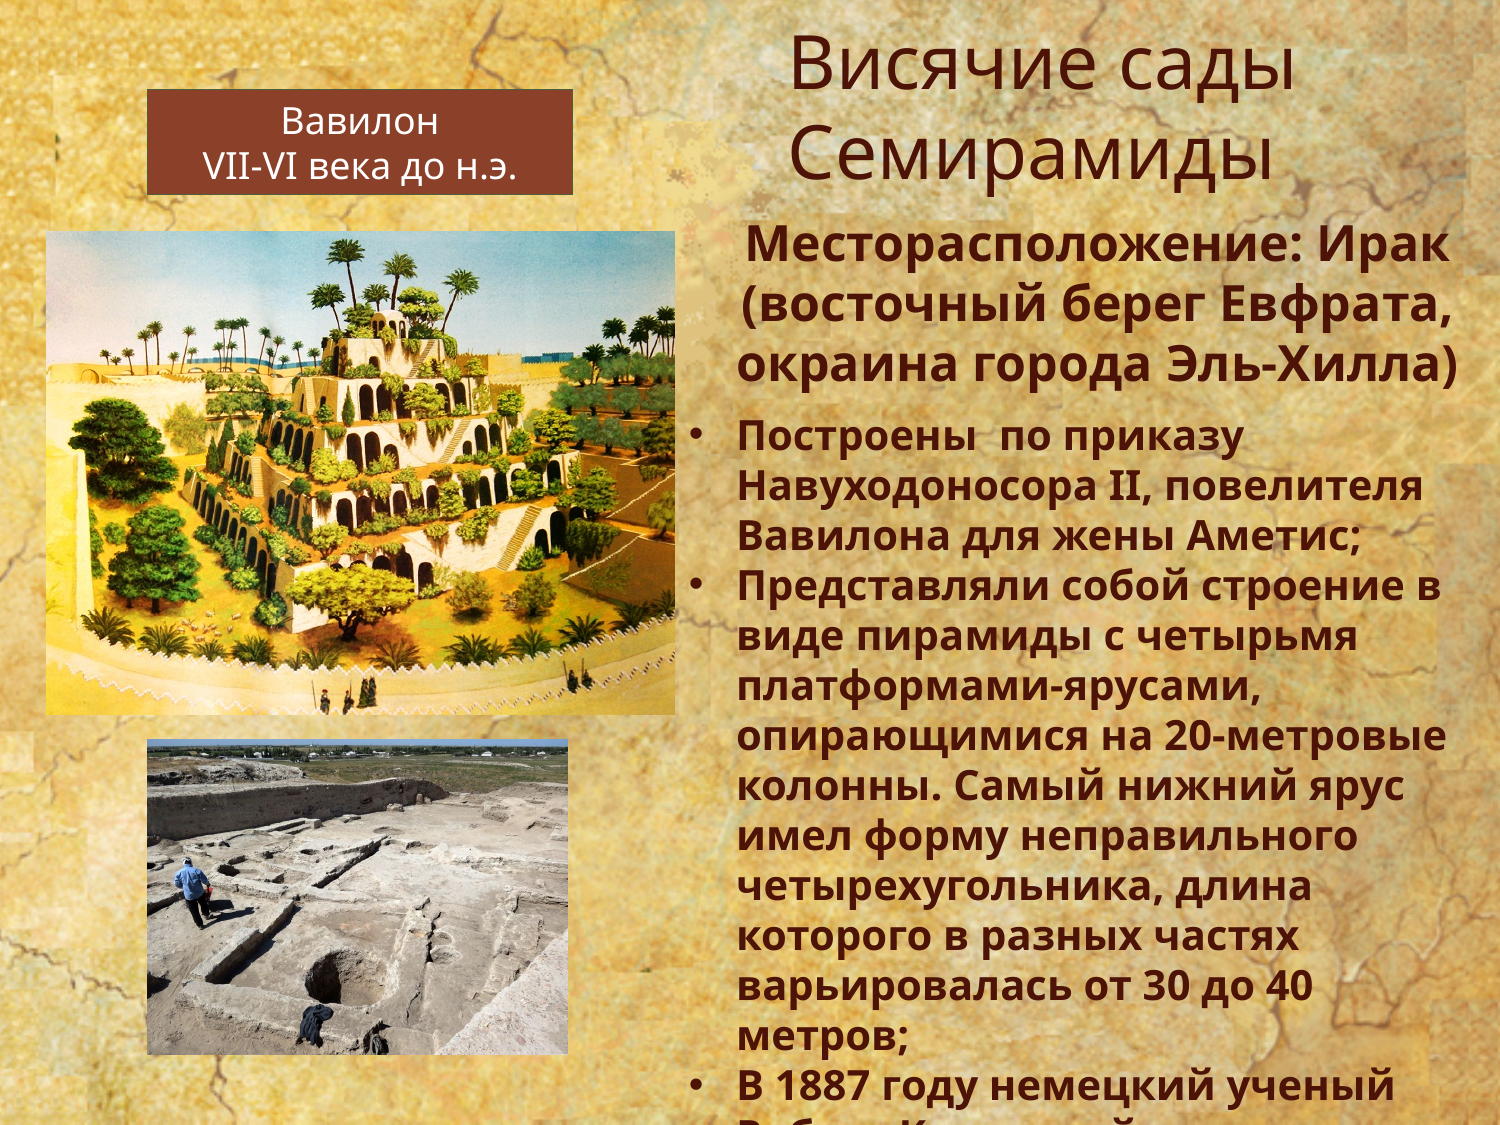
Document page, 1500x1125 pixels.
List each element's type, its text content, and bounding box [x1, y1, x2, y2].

text_box Месторасположение: Ирак (восточный берег Евфрата, окраина города Эль-Хилла) [701, 204, 1494, 399]
text_box Висячие сады Семирамиды [772, 7, 1423, 203]
text_box Построены по приказу Навуходоносора II, повелителя Вавилона для жены Аметис; Представляли собой строение в виде пирамиды с четырьмя платформами-ярусами, опирающимися на 20-метровые колонны. Самый нижний ярус имел форму неправильного четырехугольника, длина которого в разных частях варьировалась от 30 до 40 метров; В 1887 году немецкий ученый Роберт Кольдевей в результате раскопок обнаружил Висячие сады. [674, 401, 1492, 1125]
picture [0, 0, 1500, 1125]
text_box Вавилон VII-VI века до н.э. [147, 89, 573, 195]
